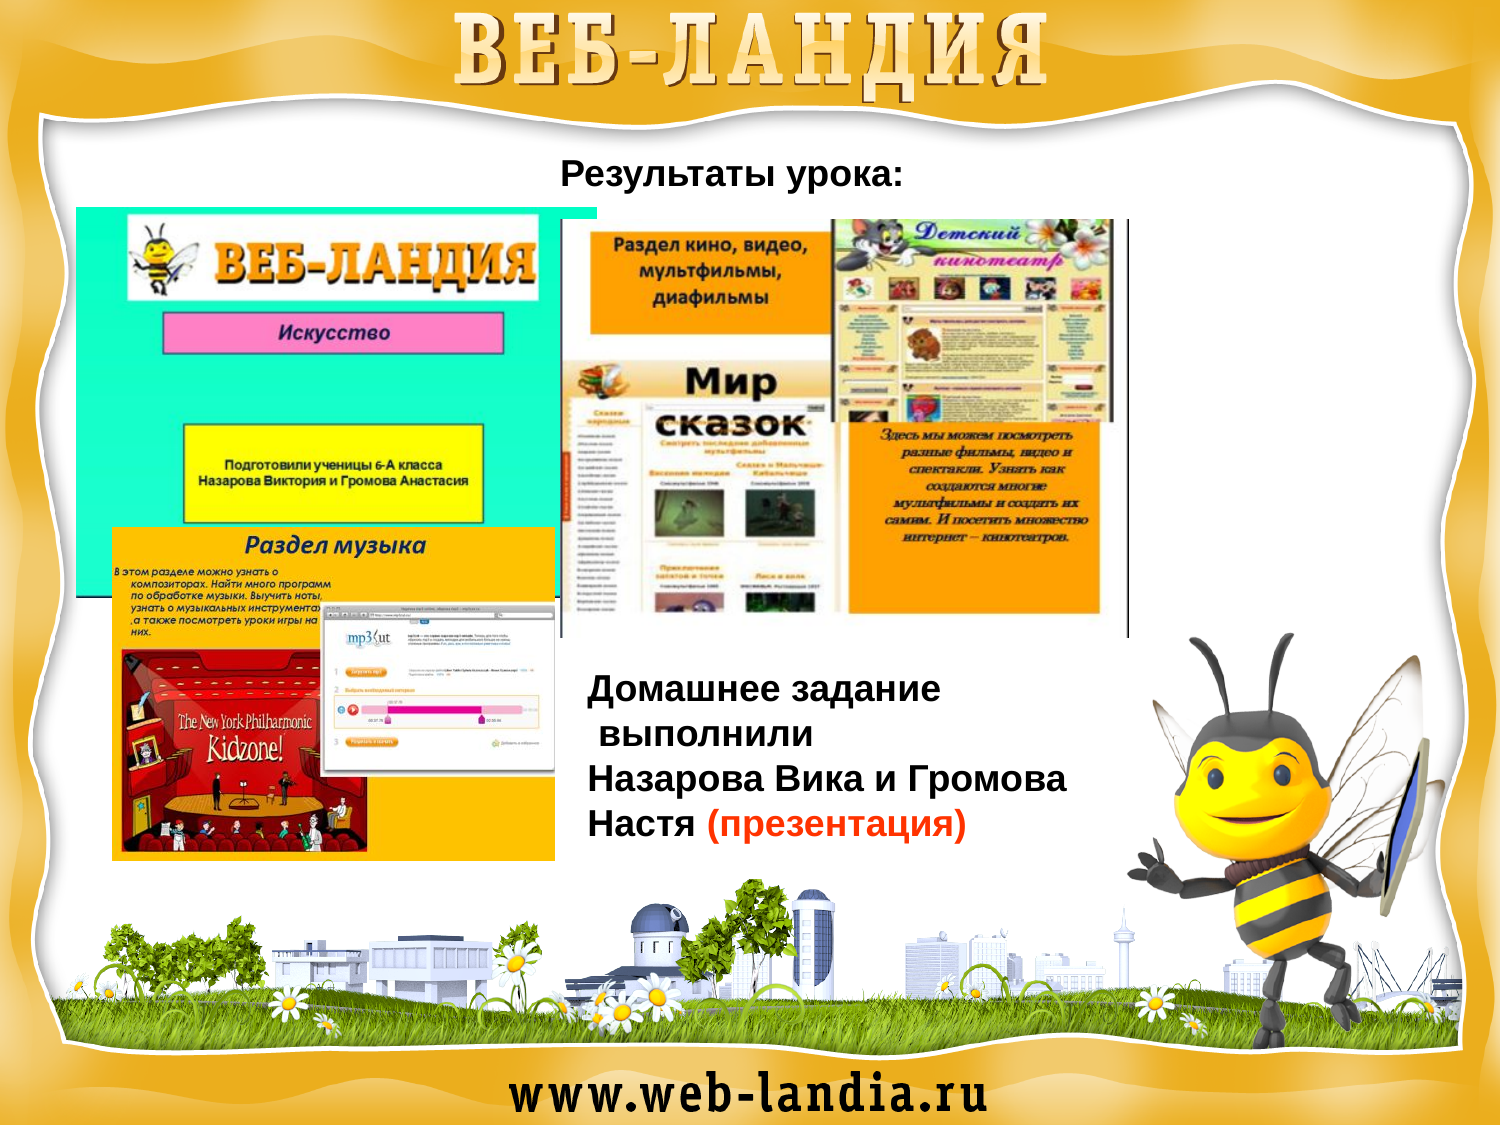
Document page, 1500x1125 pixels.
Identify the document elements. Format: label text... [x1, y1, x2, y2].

text_box Результаты урока: [135, 137, 1341, 202]
text_box Домашнее задание выполнили Назарова Вика и Громова Настя (презентация) [572, 656, 1140, 852]
picture [0, 0, 1500, 1125]
